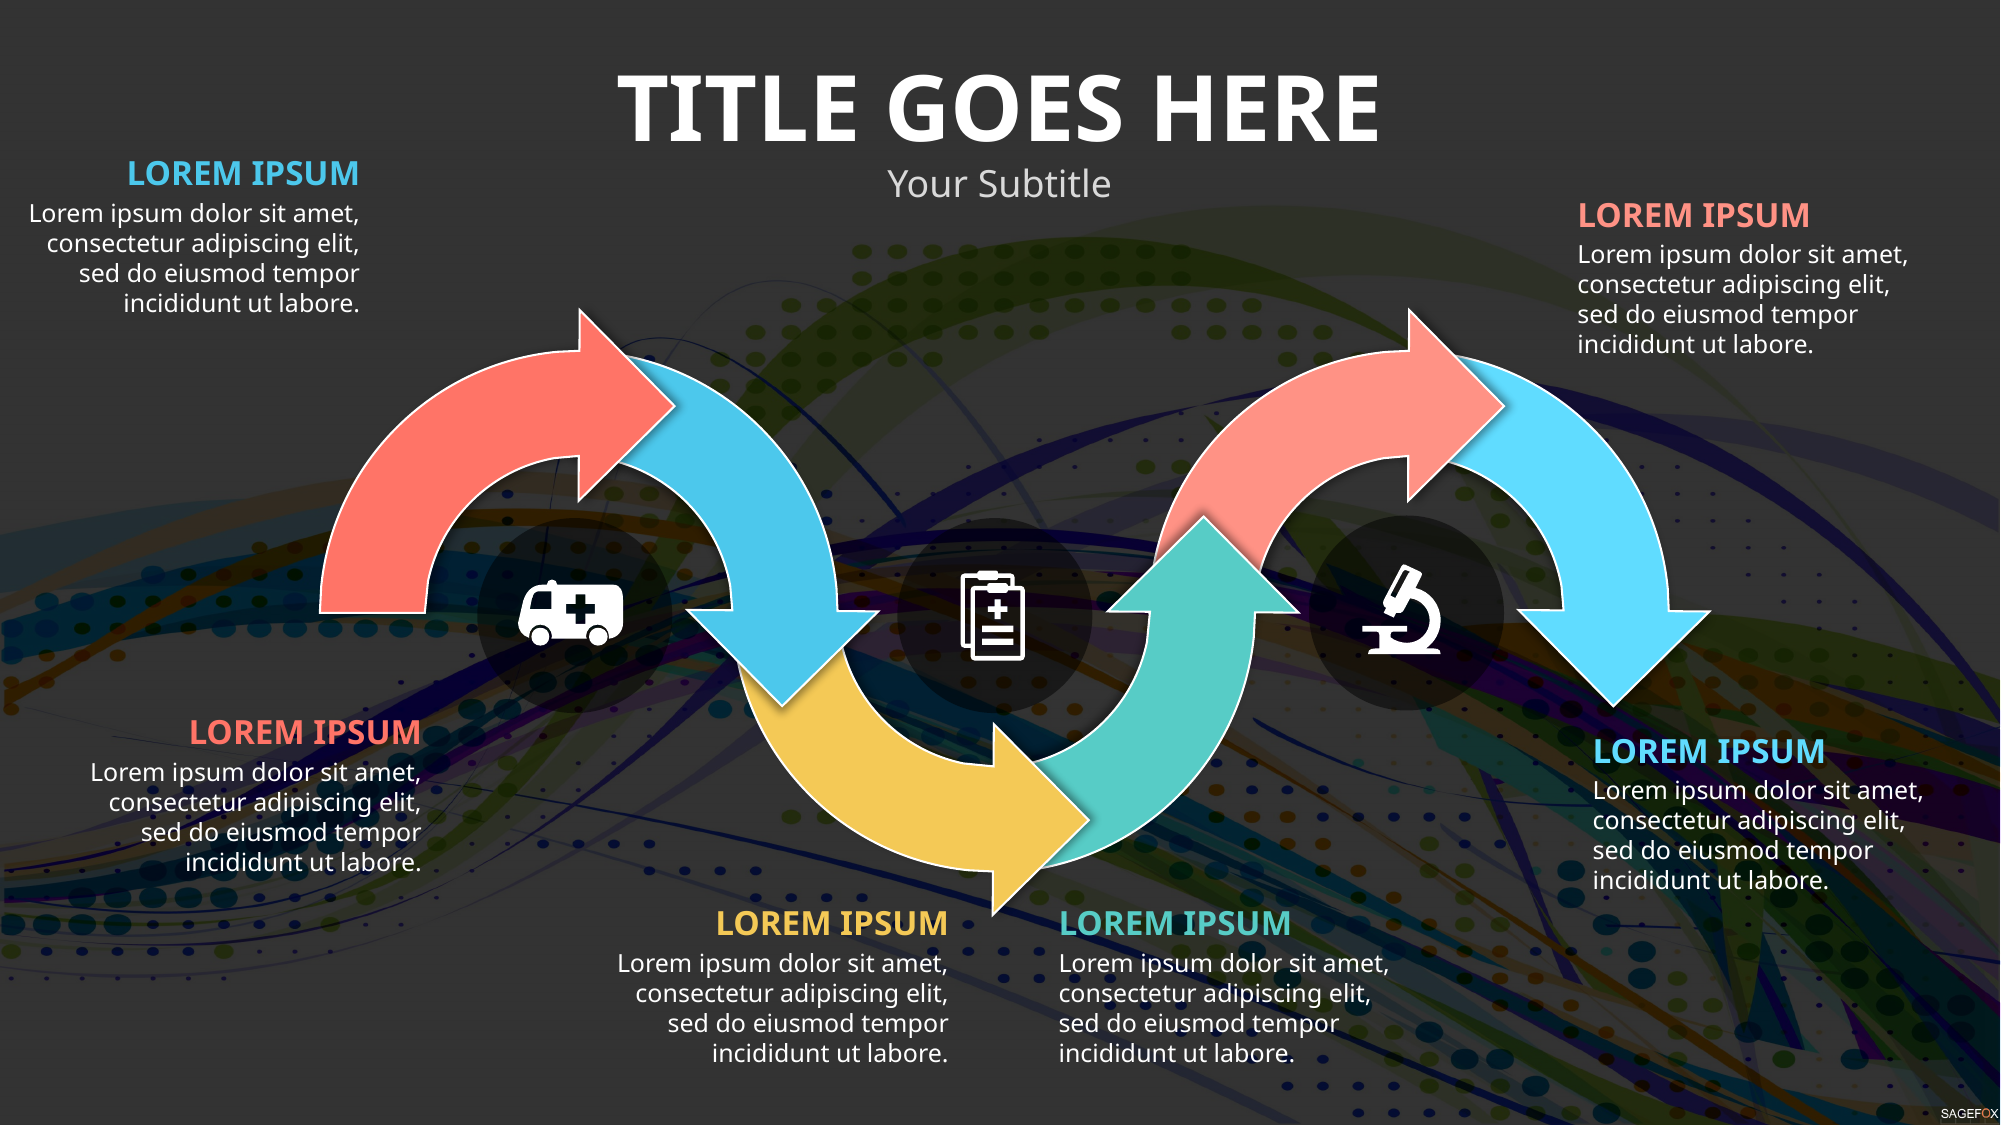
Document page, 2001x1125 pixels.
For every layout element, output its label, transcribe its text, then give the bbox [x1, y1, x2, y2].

text_box [741, 658, 1091, 918]
text_box [1460, 358, 1712, 708]
text_box LOREM IPSUM Lorem ipsum dolor sit amet, consectetur adipiscing elit, sed do eiusmod tempor incididunt ut labore. [70, 706, 433, 881]
text_box LOREM IPSUM Lorem ipsum dolor sit amet, consectetur adipiscing elit, sed do eiusmod tempor incididunt ut labore. [1582, 724, 1944, 900]
text_box LOREM IPSUM Lorem ipsum dolor sit amet, consectetur adipiscing elit, sed do eiusmod tempor incididunt ut labore. [1567, 189, 1929, 364]
text_box LOREM IPSUM Lorem ipsum dolor sit amet, consectetur adipiscing elit, sed do eiusmod tempor incididunt ut labore. [598, 897, 960, 1073]
text_box [1043, 515, 1301, 866]
picture [0, 0, 2001, 1125]
text_box [1156, 307, 1506, 562]
text_box [896, 517, 1094, 715]
text_box LOREM IPSUM Lorem ipsum dolor sit amet, consectetur adipiscing elit, sed do eiusmod tempor incididunt ut labore. [9, 147, 371, 323]
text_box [517, 579, 624, 646]
text_box LOREM IPSUM Lorem ipsum dolor sit amet, consectetur adipiscing elit, sed do eiusmod tempor incididunt ut labore. [1048, 897, 1410, 1073]
text_box [1362, 564, 1441, 655]
text_box [1307, 514, 1506, 712]
text_box TITLE GOES HERE Your Subtitle [548, 42, 1452, 212]
text_box [630, 358, 881, 708]
text_box [318, 307, 677, 614]
text_box [476, 517, 674, 715]
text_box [960, 570, 1025, 661]
